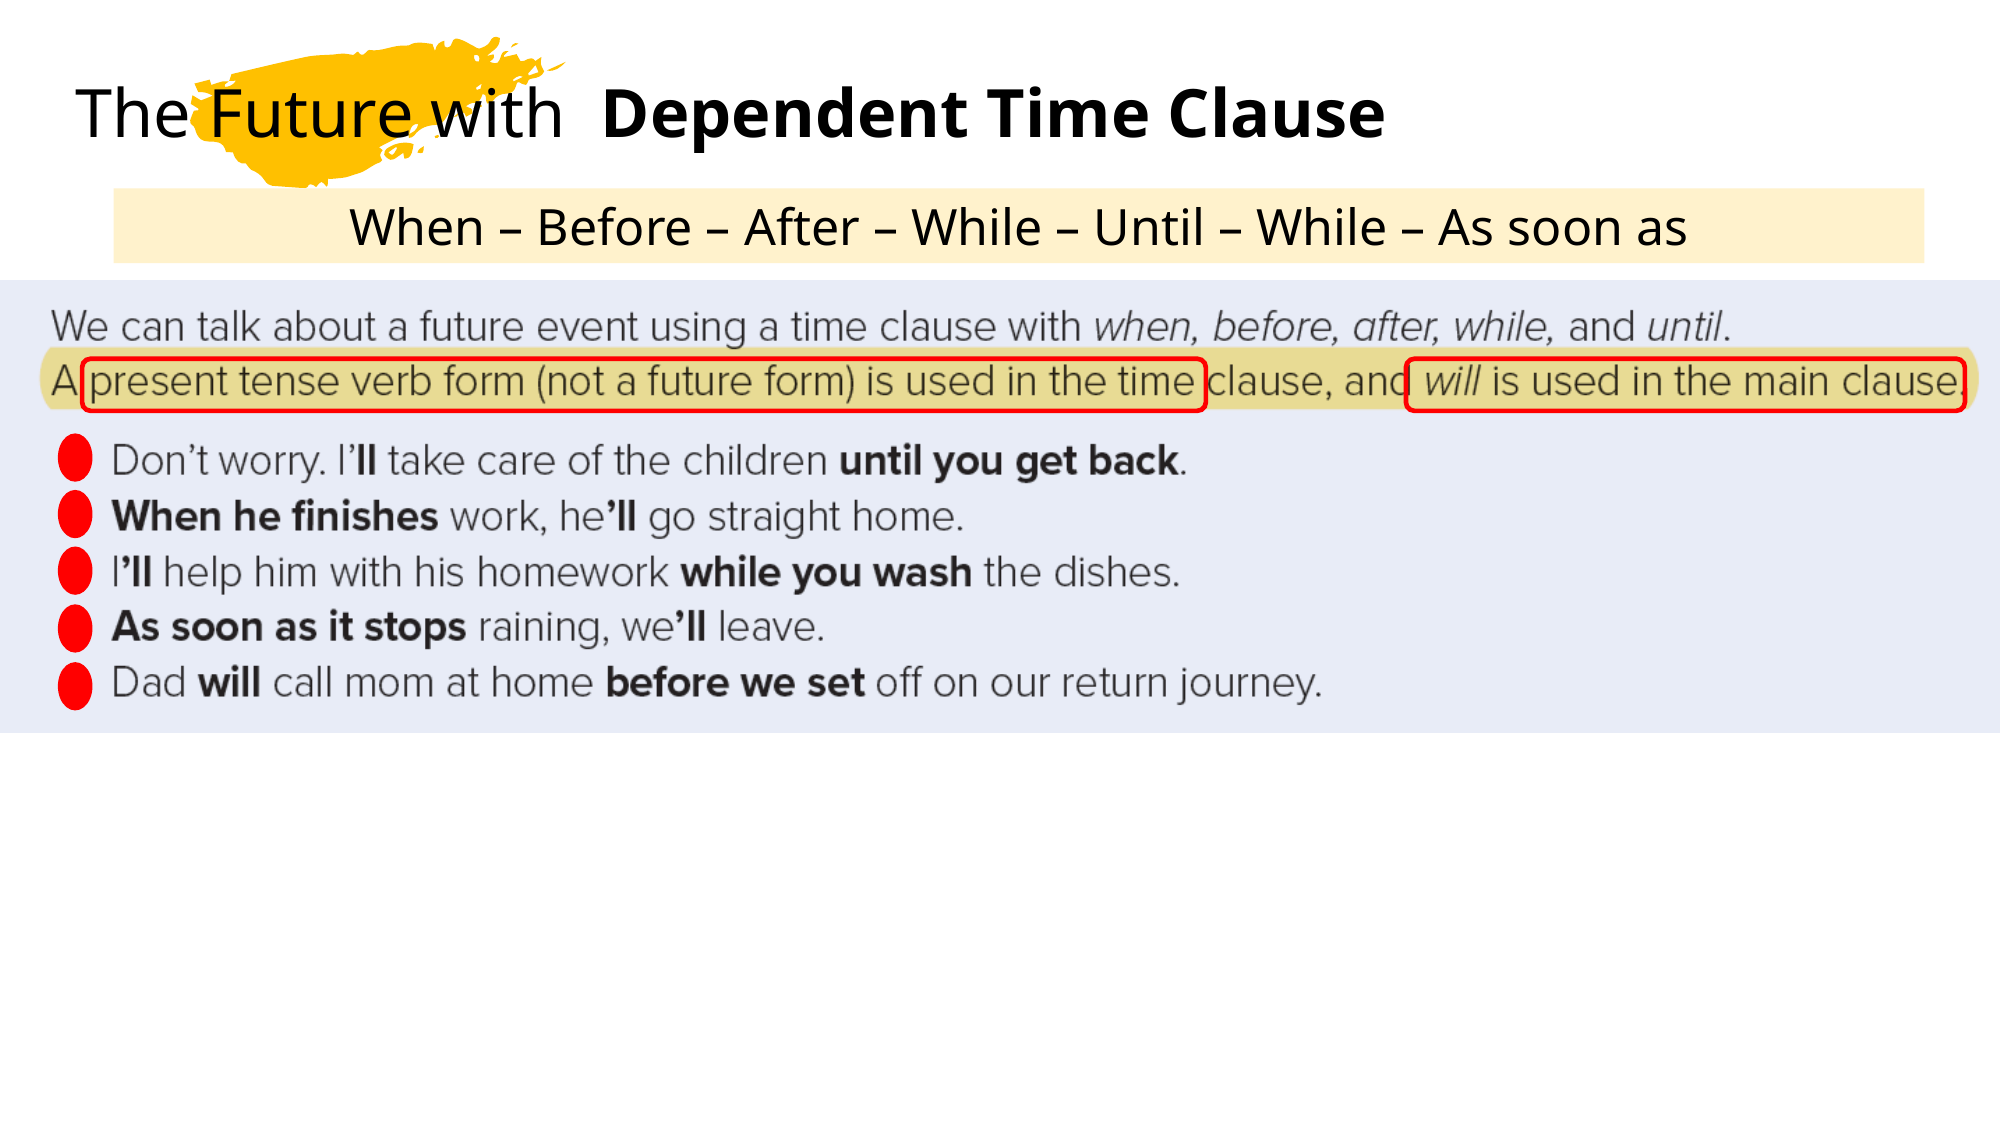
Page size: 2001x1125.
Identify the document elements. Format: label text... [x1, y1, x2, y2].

text_box When – Before – After – While – Until – While – As soon as [113, 188, 1925, 264]
picture [0, 280, 2000, 733]
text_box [57, 47, 1869, 181]
